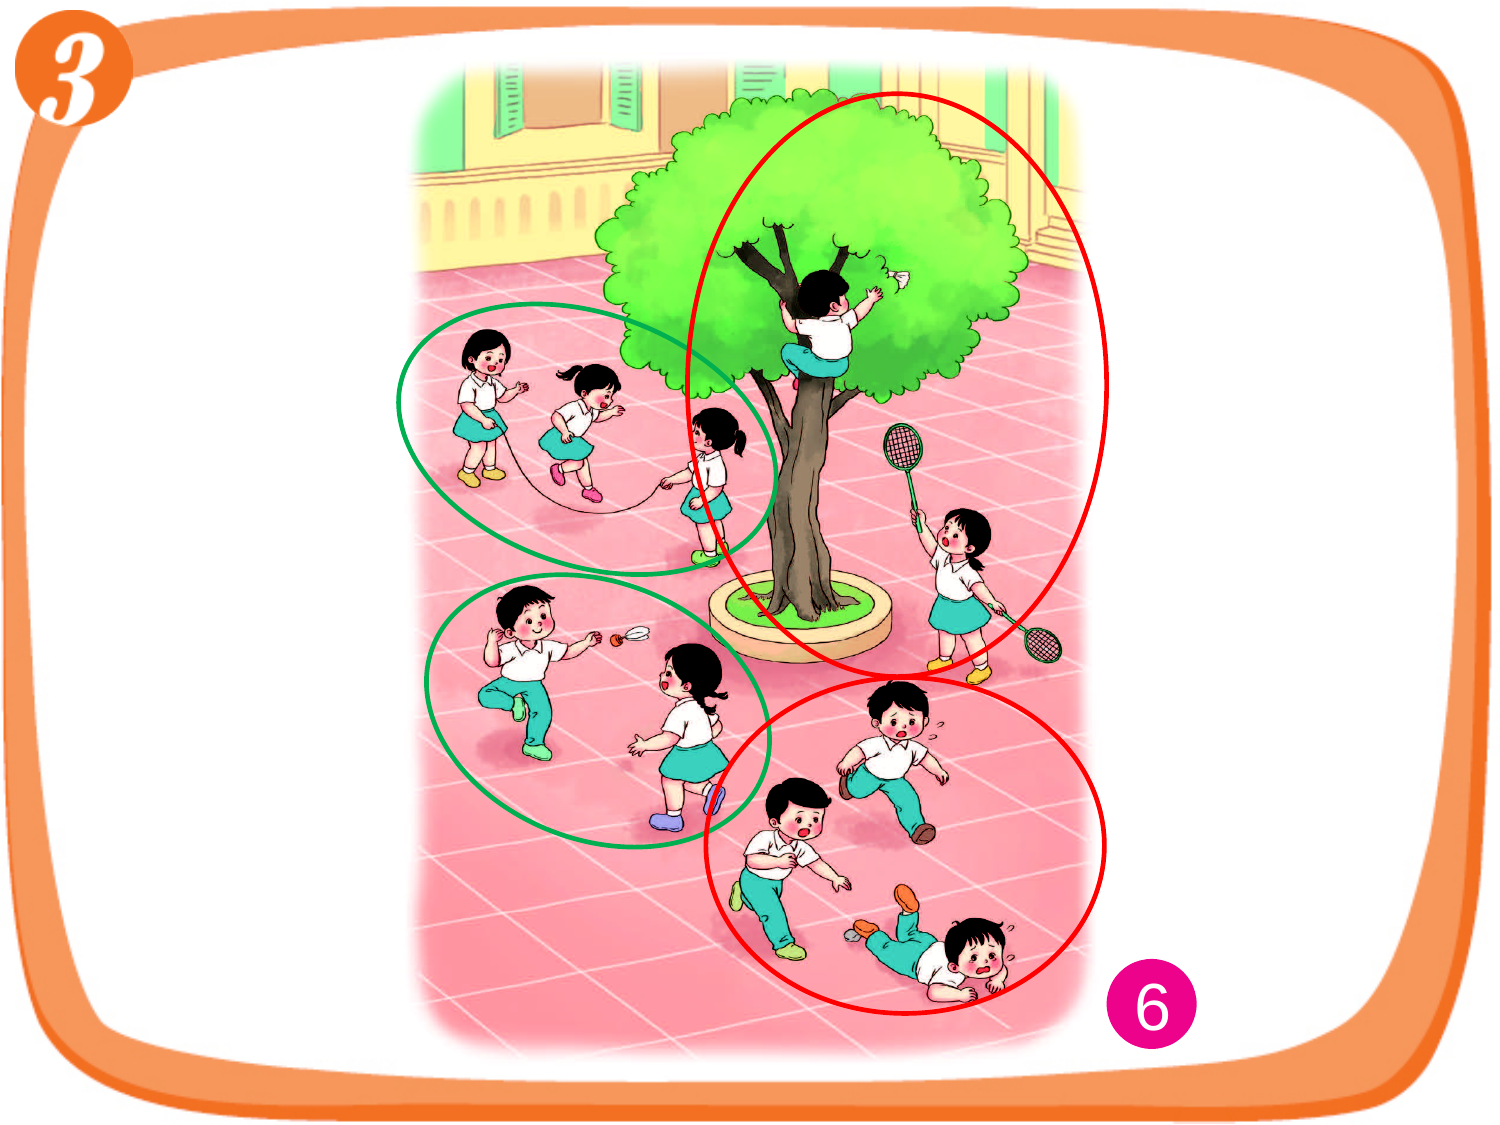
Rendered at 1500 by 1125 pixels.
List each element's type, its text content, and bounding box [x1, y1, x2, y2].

text_box 6 [1107, 957, 1198, 1050]
picture [0, 1, 1500, 1124]
